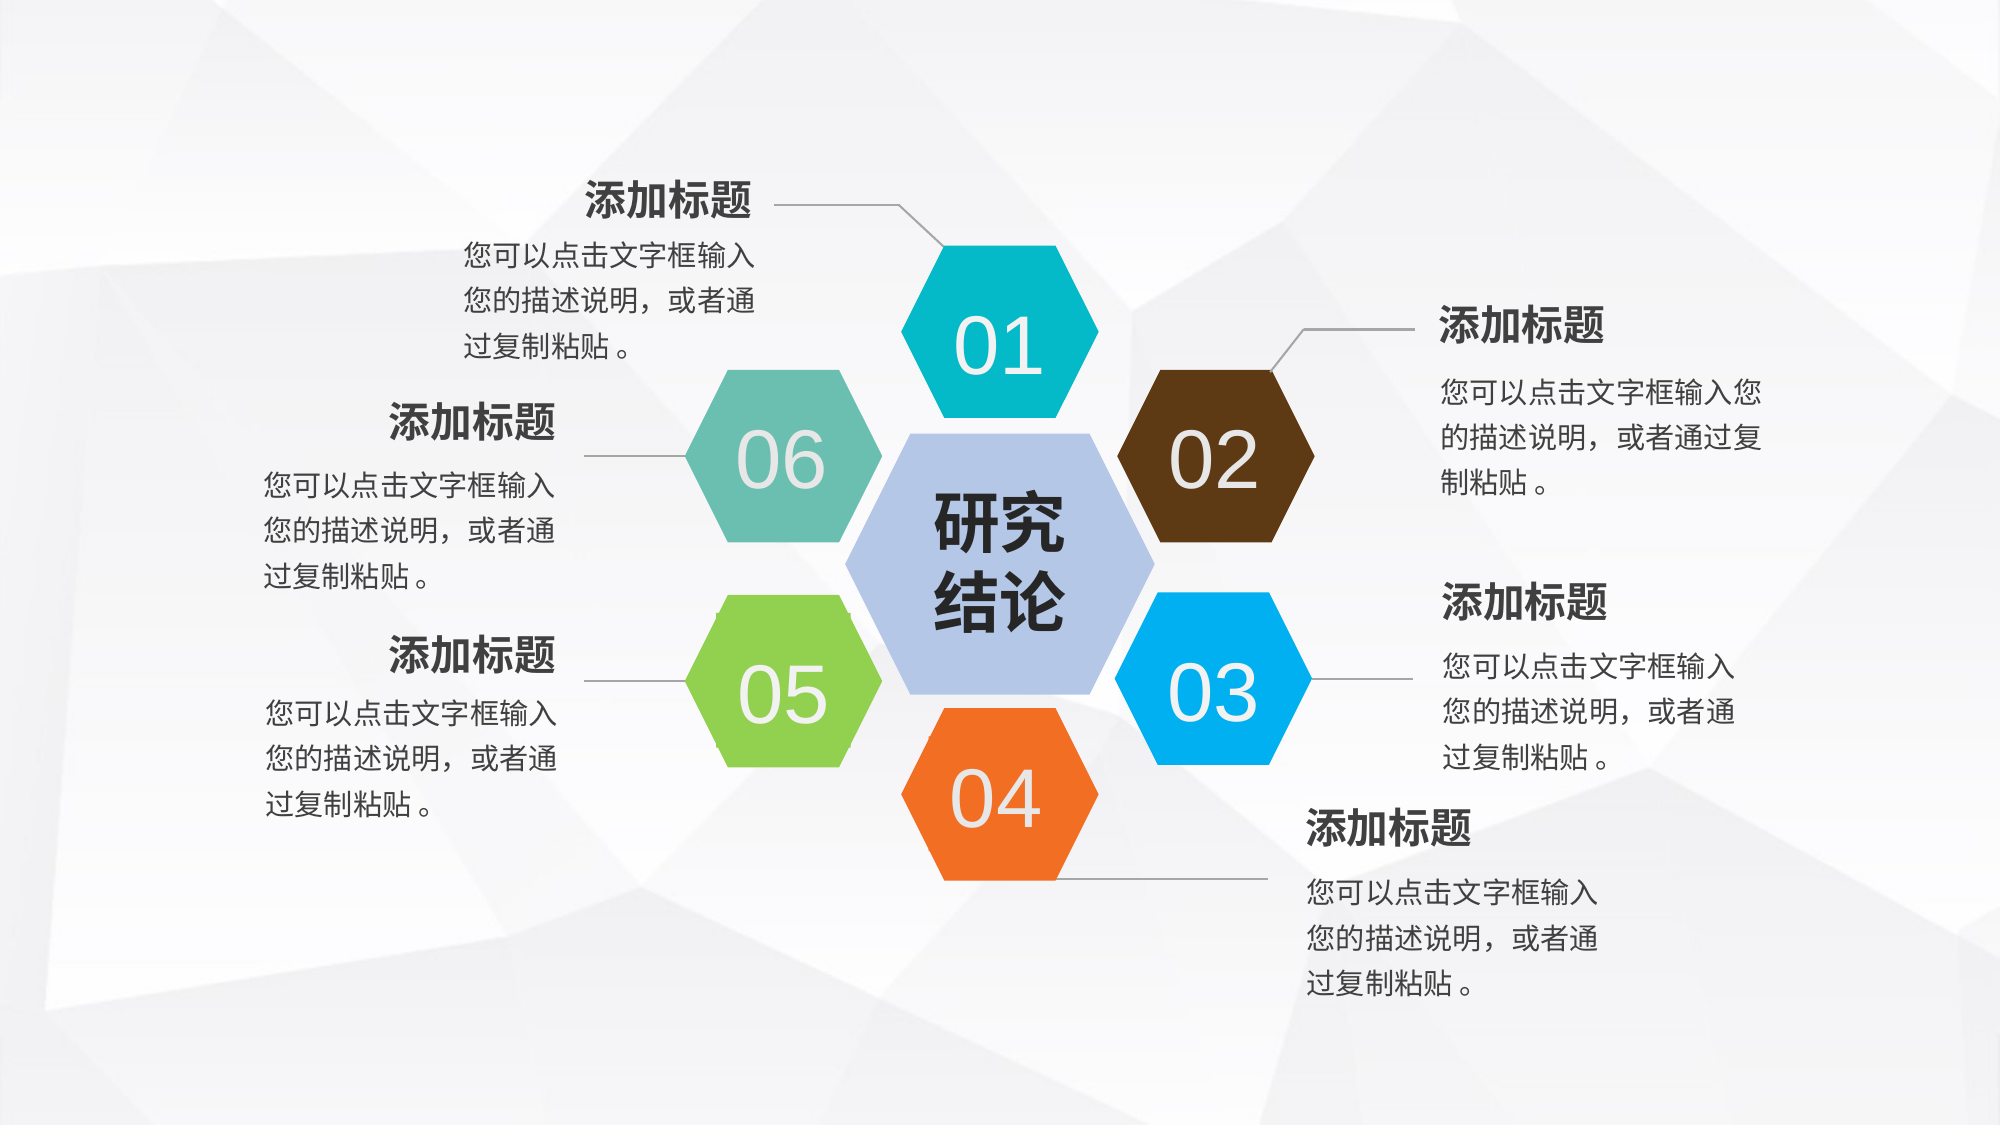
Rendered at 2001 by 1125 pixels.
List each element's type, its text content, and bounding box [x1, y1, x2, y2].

text_box 您可以点击文字框输入您的描述说明，或者通过复制粘贴 。 [248, 449, 582, 601]
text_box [845, 433, 1155, 695]
text_box 添加标题 [1290, 794, 1488, 860]
text_box 您可以点击文字框输入您的描述说明，或者通过复制粘贴 。 [1425, 356, 1805, 508]
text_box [1117, 369, 1315, 543]
text_box 添加标题 [1423, 291, 1621, 357]
text_box 添加标题 [373, 388, 571, 449]
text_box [684, 369, 883, 543]
text_box 您可以点击文字框输入您的描述说明，或者通过复制粘贴 。 [1291, 857, 1626, 1008]
text_box 您可以点击文字框输入您的描述说明，或者通过复制粘贴 。 [448, 219, 782, 371]
text_box 添加标题 [1426, 567, 1624, 633]
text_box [1114, 592, 1313, 765]
text_box 您可以点击文字框输入您的描述说明，或者通过复制粘贴 。 [1428, 630, 1762, 782]
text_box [1270, 328, 1416, 373]
picture [0, 0, 2000, 1125]
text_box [901, 708, 1099, 881]
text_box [684, 594, 883, 768]
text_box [901, 245, 1099, 419]
text_box 添加标题 [373, 621, 571, 677]
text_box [774, 204, 945, 248]
text_box 您可以点击文字框输入您的描述说明，或者通过复制粘贴 。 [250, 677, 584, 829]
text_box 添加标题 [569, 166, 767, 219]
